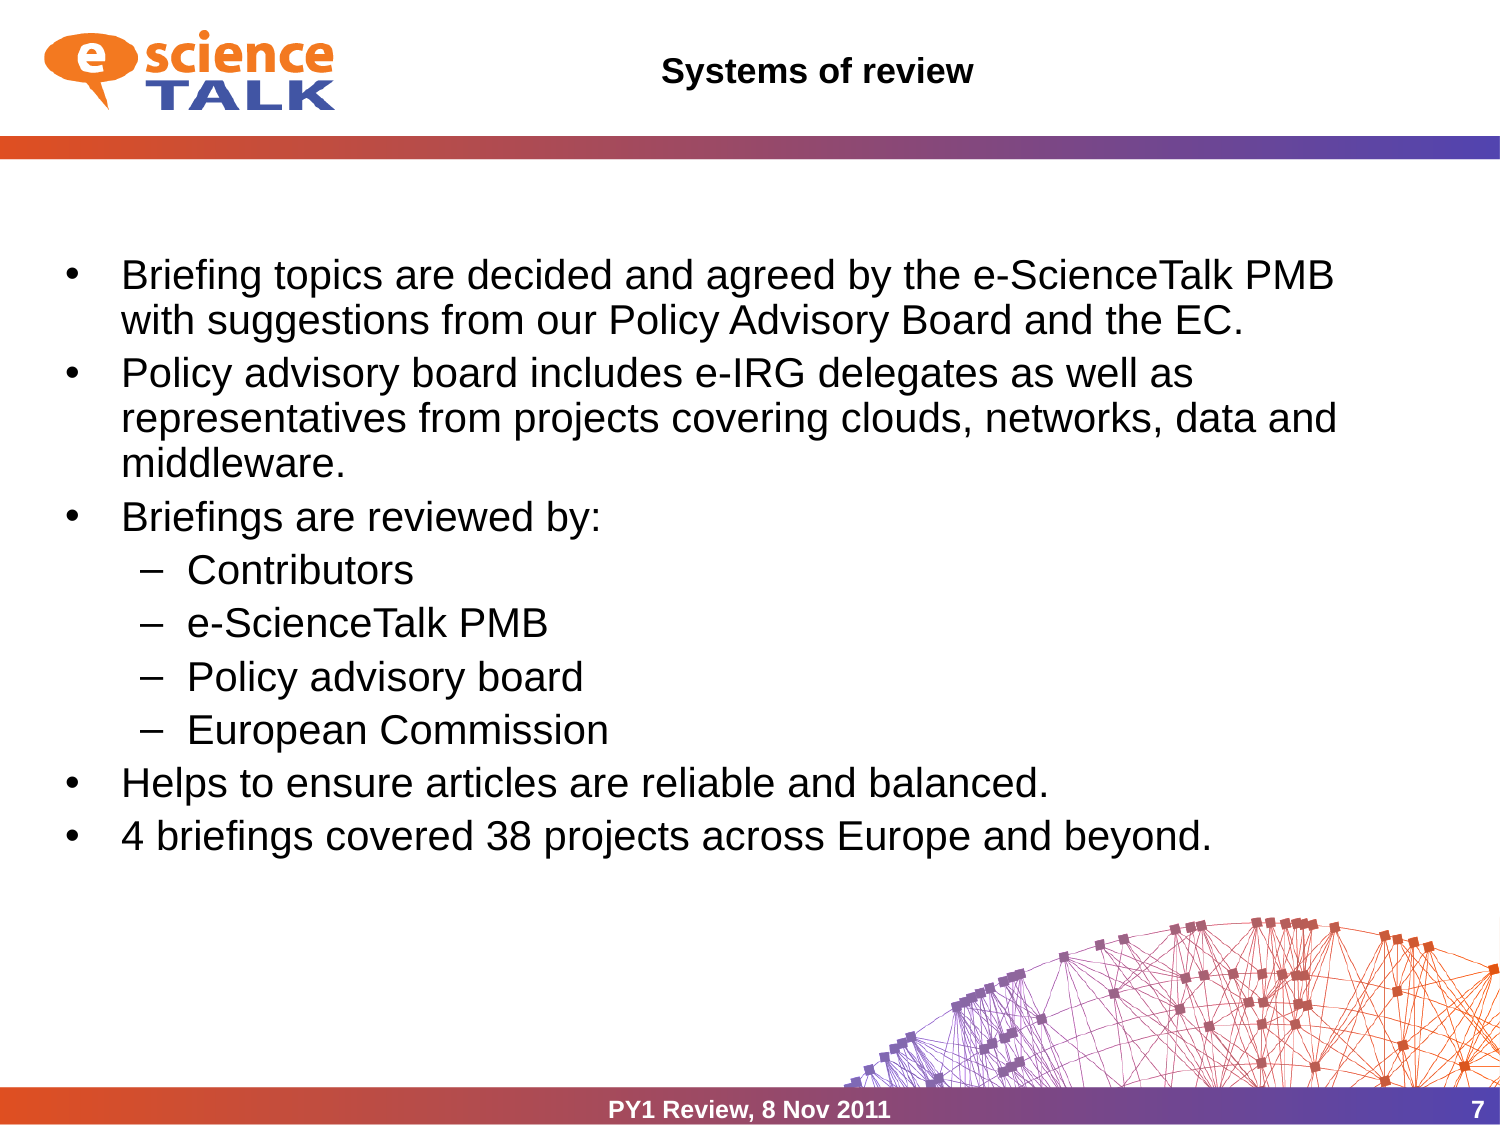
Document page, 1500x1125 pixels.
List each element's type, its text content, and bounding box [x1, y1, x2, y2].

slide_number 7 [1149, 1085, 1500, 1125]
list Briefing topics are decided and agreed by the e-ScienceTalk PMB with suggestions from our Policy Advisory Board and the EC. Policy advisory board includes e-IRG delegates as well as representatives from projects covering clouds, networks, data and middleware. Briefings are reviewed by: Contributors e-ScienceTalk PMB Policy advisory board European Commission Helps to ensure articles are reliable and balanced. 4 briefings covered 38 projects across Europe and beyond. [50, 187, 1375, 930]
footer PY1 Review, 8 Nov 2011 [512, 1085, 988, 1125]
title Systems of review [132, 0, 1500, 138]
picture [0, 0, 1500, 1125]
